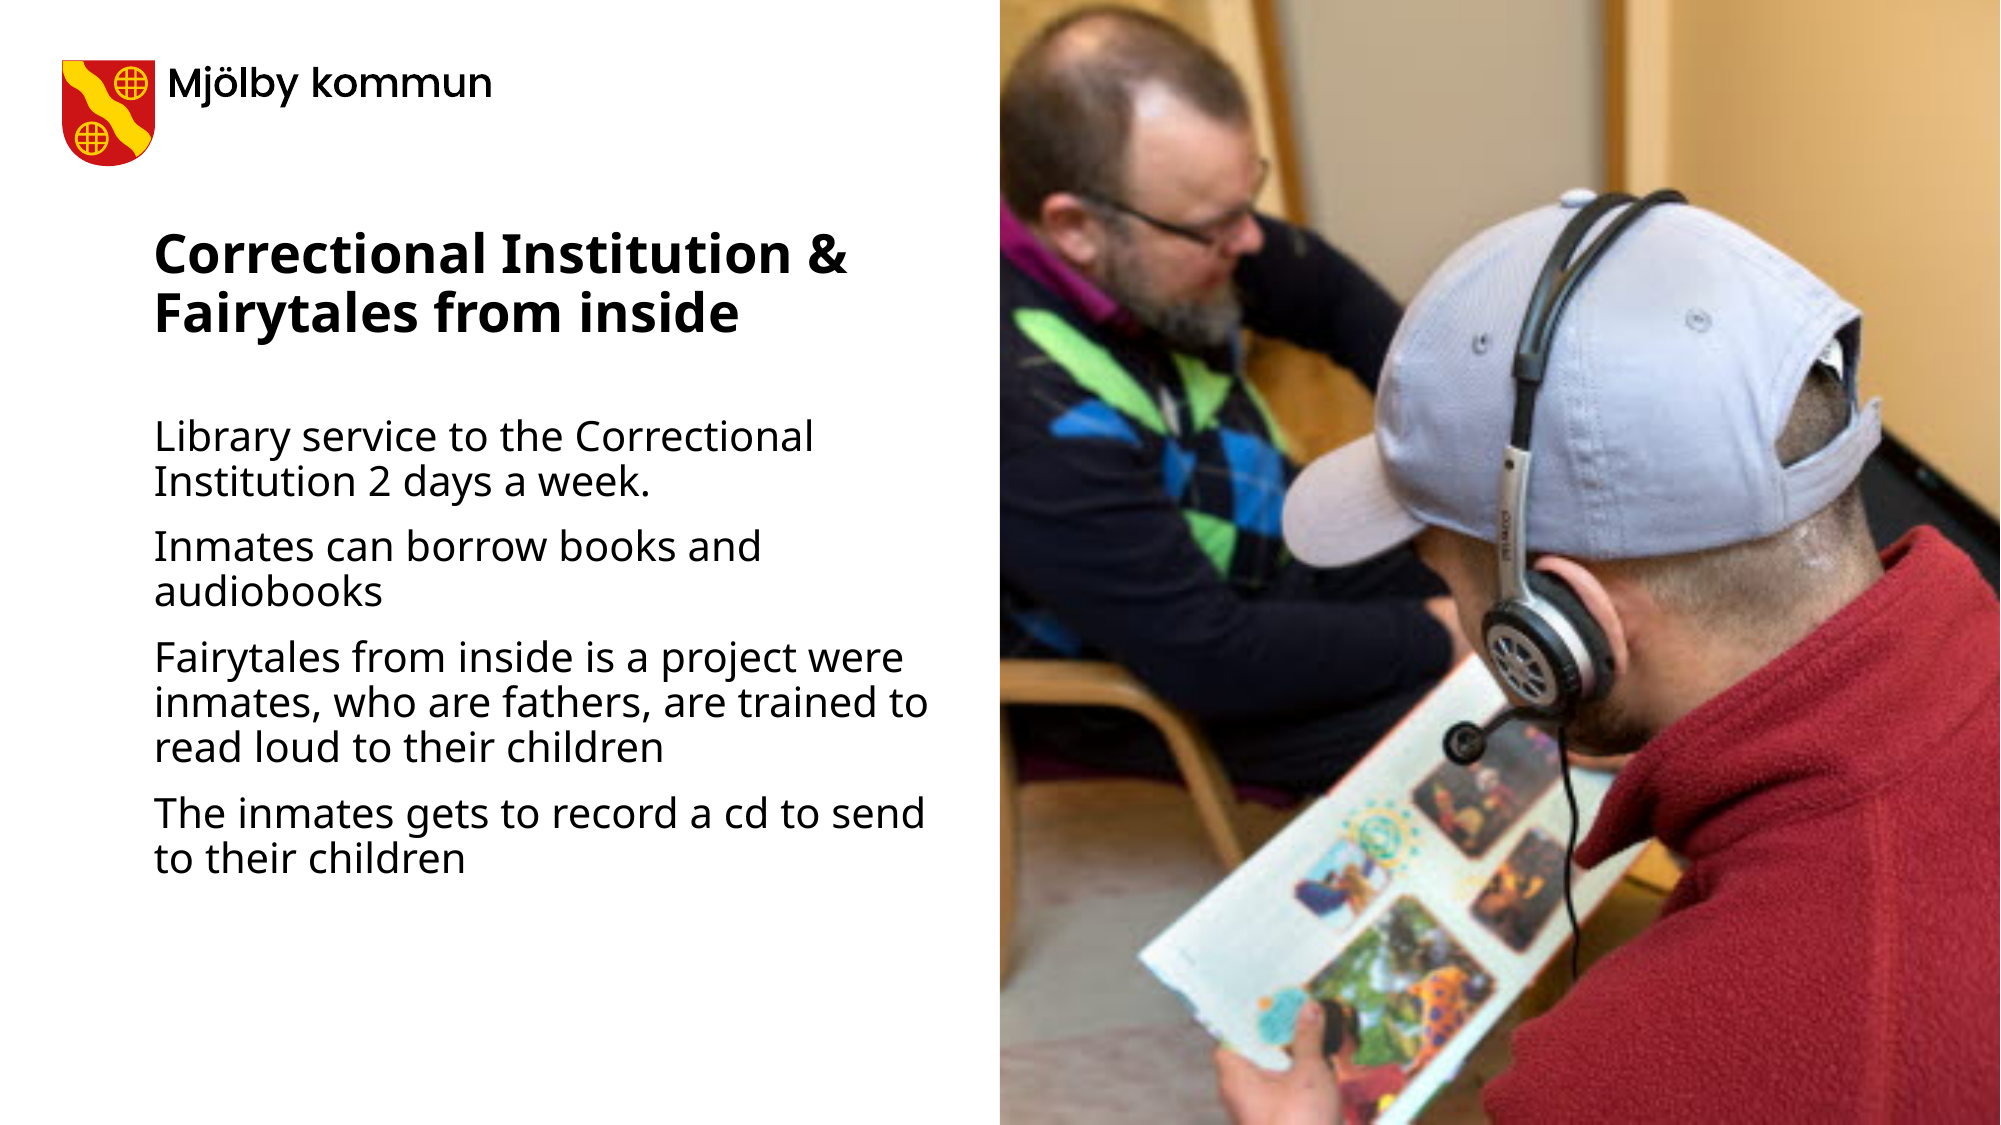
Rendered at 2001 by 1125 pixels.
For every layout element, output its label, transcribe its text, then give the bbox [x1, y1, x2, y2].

list Library service to the Correctional Institution 2 days a week. Inmates can borrow books and audiobooks Fairytales from inside is a project were inmates, who are fathers, are trained to read loud to their children The inmates gets to record a cd to send to their children [153, 343, 933, 1007]
picture [999, 0, 2000, 1125]
title Correctional Institution & Fairytales from inside [153, 234, 932, 343]
